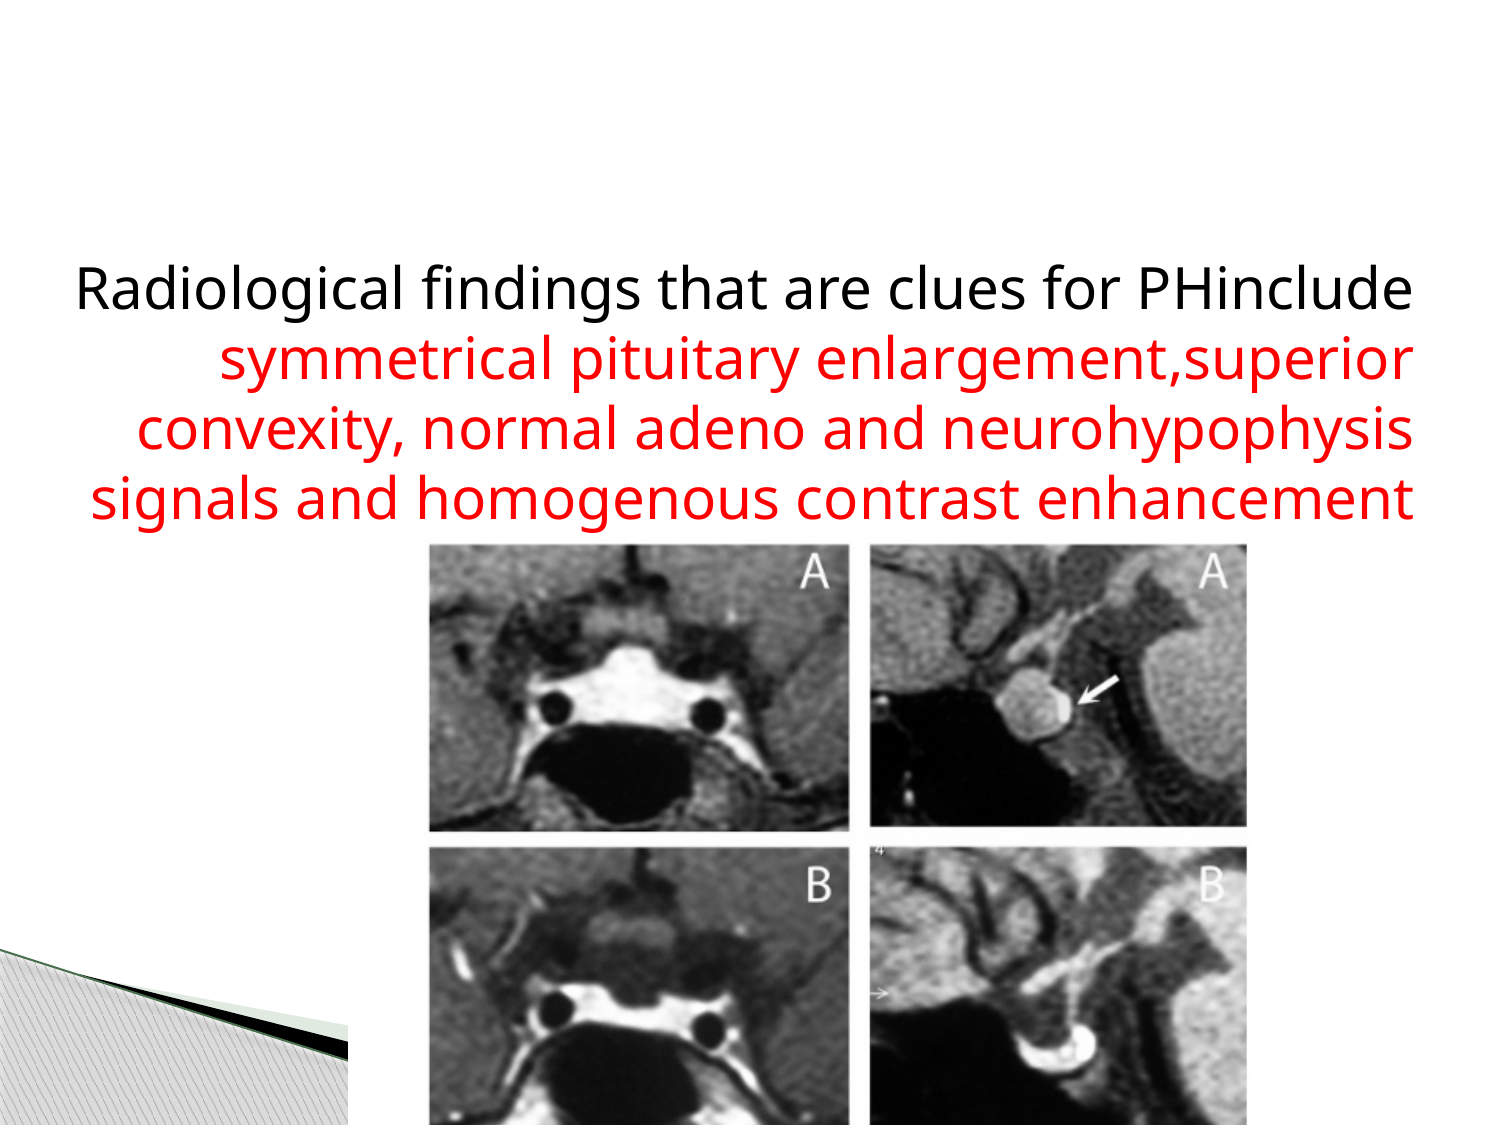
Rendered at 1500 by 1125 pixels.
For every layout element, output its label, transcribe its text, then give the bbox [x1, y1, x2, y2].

text_box Radiological findings that are clues for PHinclude symmetrical pituitary enlargement,superior convexity, normal adeno and neurohypophysis signals and homogenous contrast enhancement [0, 243, 1430, 539]
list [348, 538, 1383, 1125]
